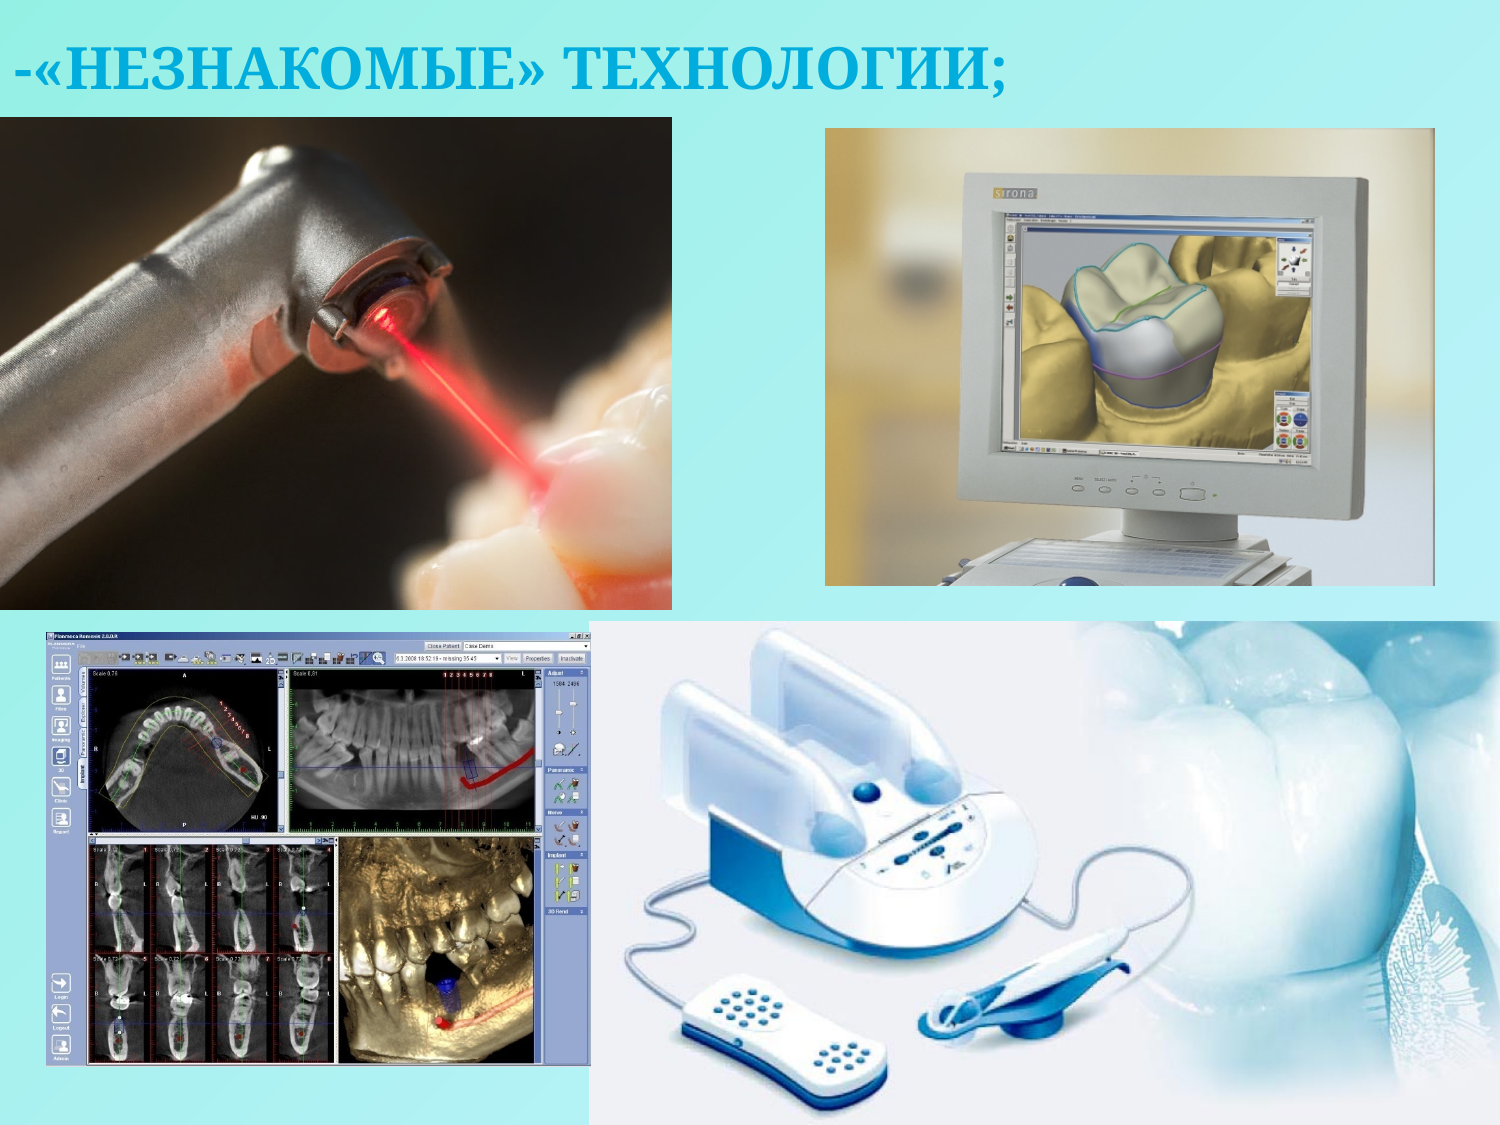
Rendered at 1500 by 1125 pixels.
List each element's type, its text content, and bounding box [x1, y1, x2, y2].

picture [824, 128, 1435, 587]
picture [0, 116, 672, 610]
text_box -«Незнакомые» технологии; [0, 23, 1453, 109]
picture [46, 620, 1500, 1125]
